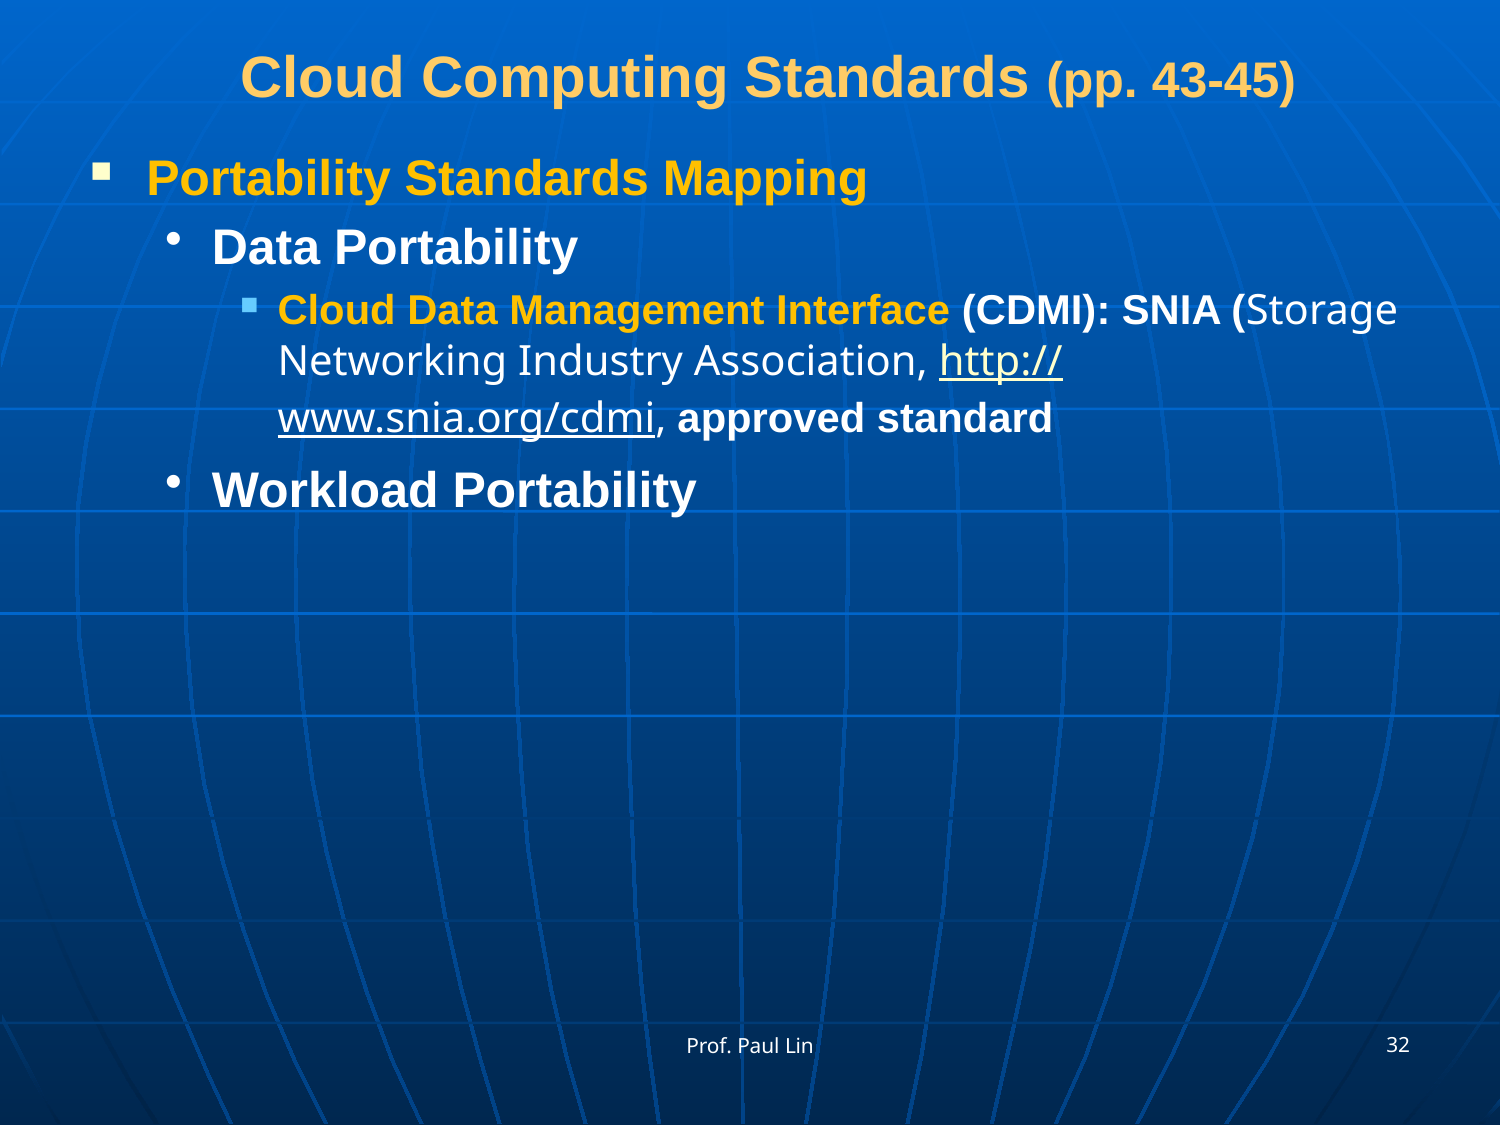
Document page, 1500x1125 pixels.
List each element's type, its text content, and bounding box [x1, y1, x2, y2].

footer Prof. Paul Lin [512, 1025, 988, 1100]
title Cloud Computing Standards (pp. 43-45) [75, 45, 1463, 163]
list Portability Standards Mapping Data Portability Cloud Data Management Interface (CDMI): SNIA (Storage Networking Industry Association, http://www.snia.org/cdmi, approved standard Workload Portability [75, 137, 1425, 1000]
slide_number 32 [1074, 1024, 1425, 1100]
